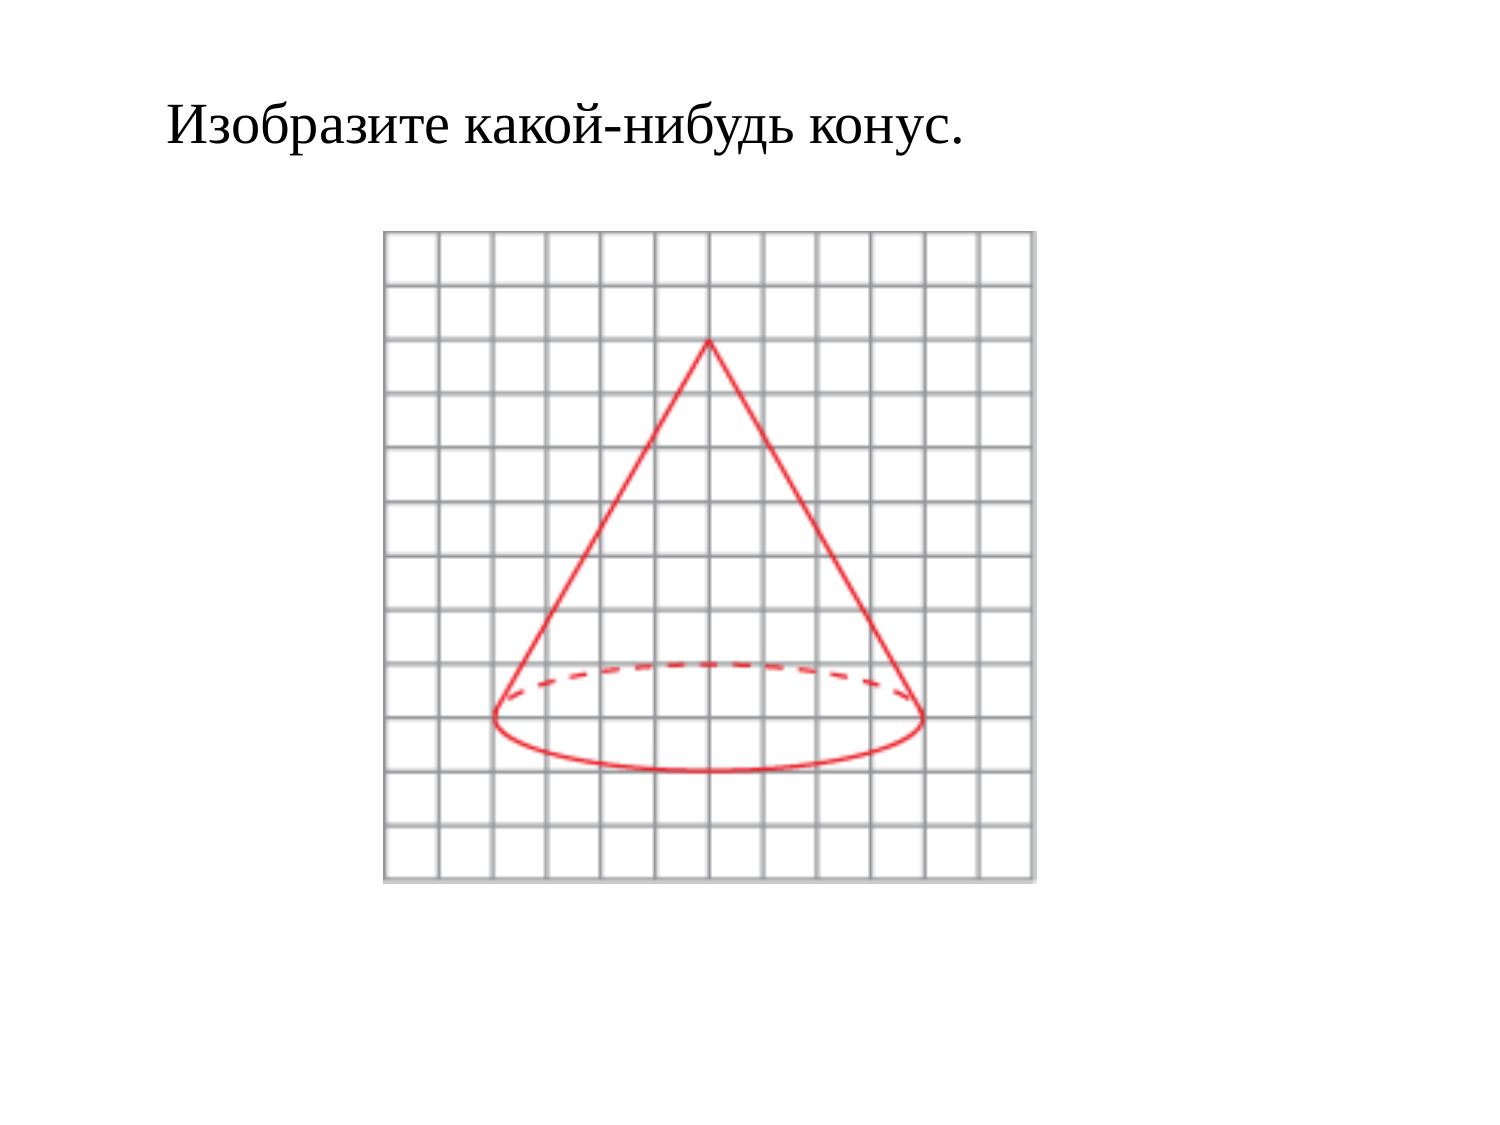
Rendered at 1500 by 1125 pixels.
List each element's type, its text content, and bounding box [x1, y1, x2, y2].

text_box Изобразите какой-нибудь конус. [1, 78, 1500, 163]
picture [383, 231, 1037, 885]
